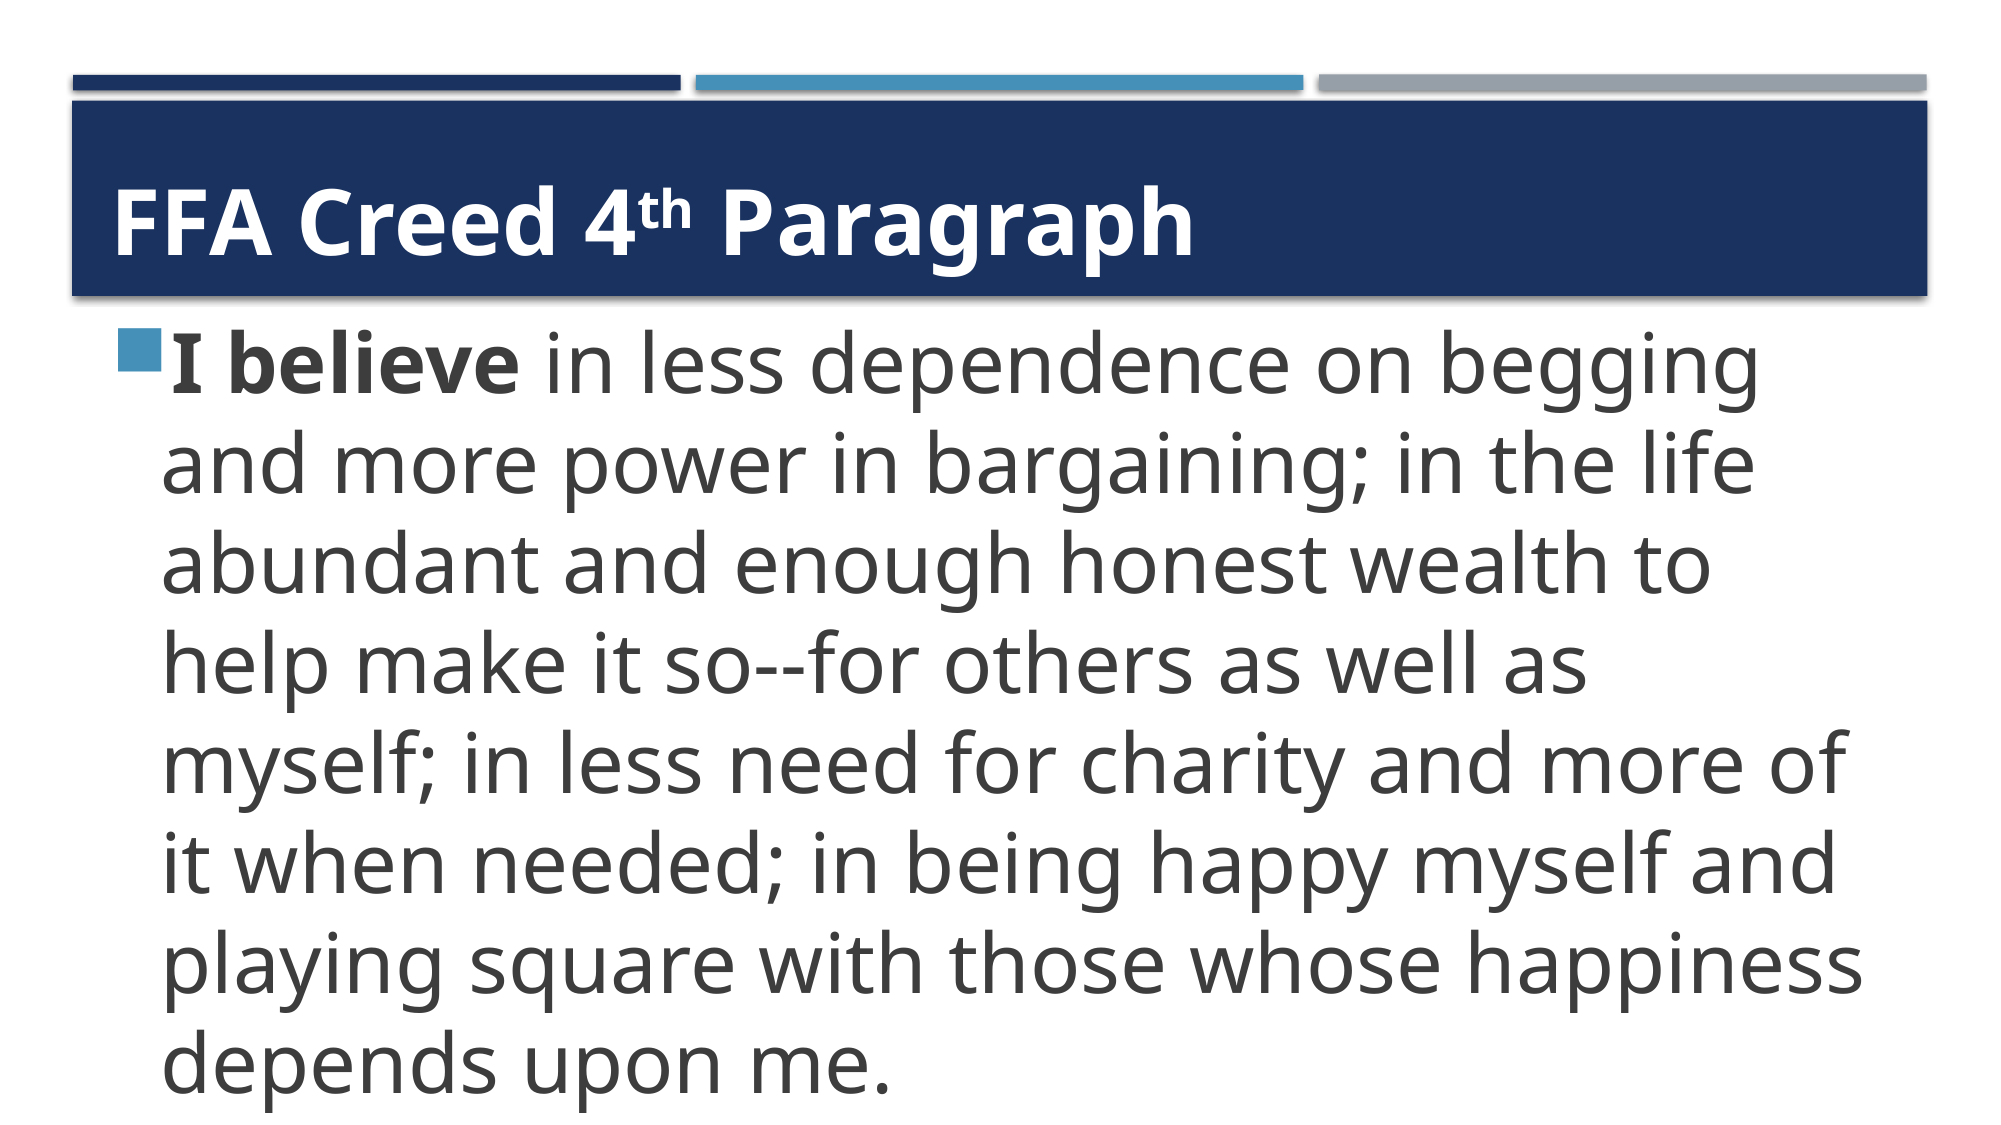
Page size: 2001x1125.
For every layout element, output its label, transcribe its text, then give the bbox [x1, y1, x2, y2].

list I believe in less dependence on begging and more power in bargaining; in the life abundant and enough honest wealth to help make it so--for others as well as myself; in less need for charity and more of it when needed; in being happy myself and playing square with those whose happiness depends upon me. [95, 408, 1905, 1012]
title FFA Creed 4th Paragraph [95, 115, 1905, 282]
